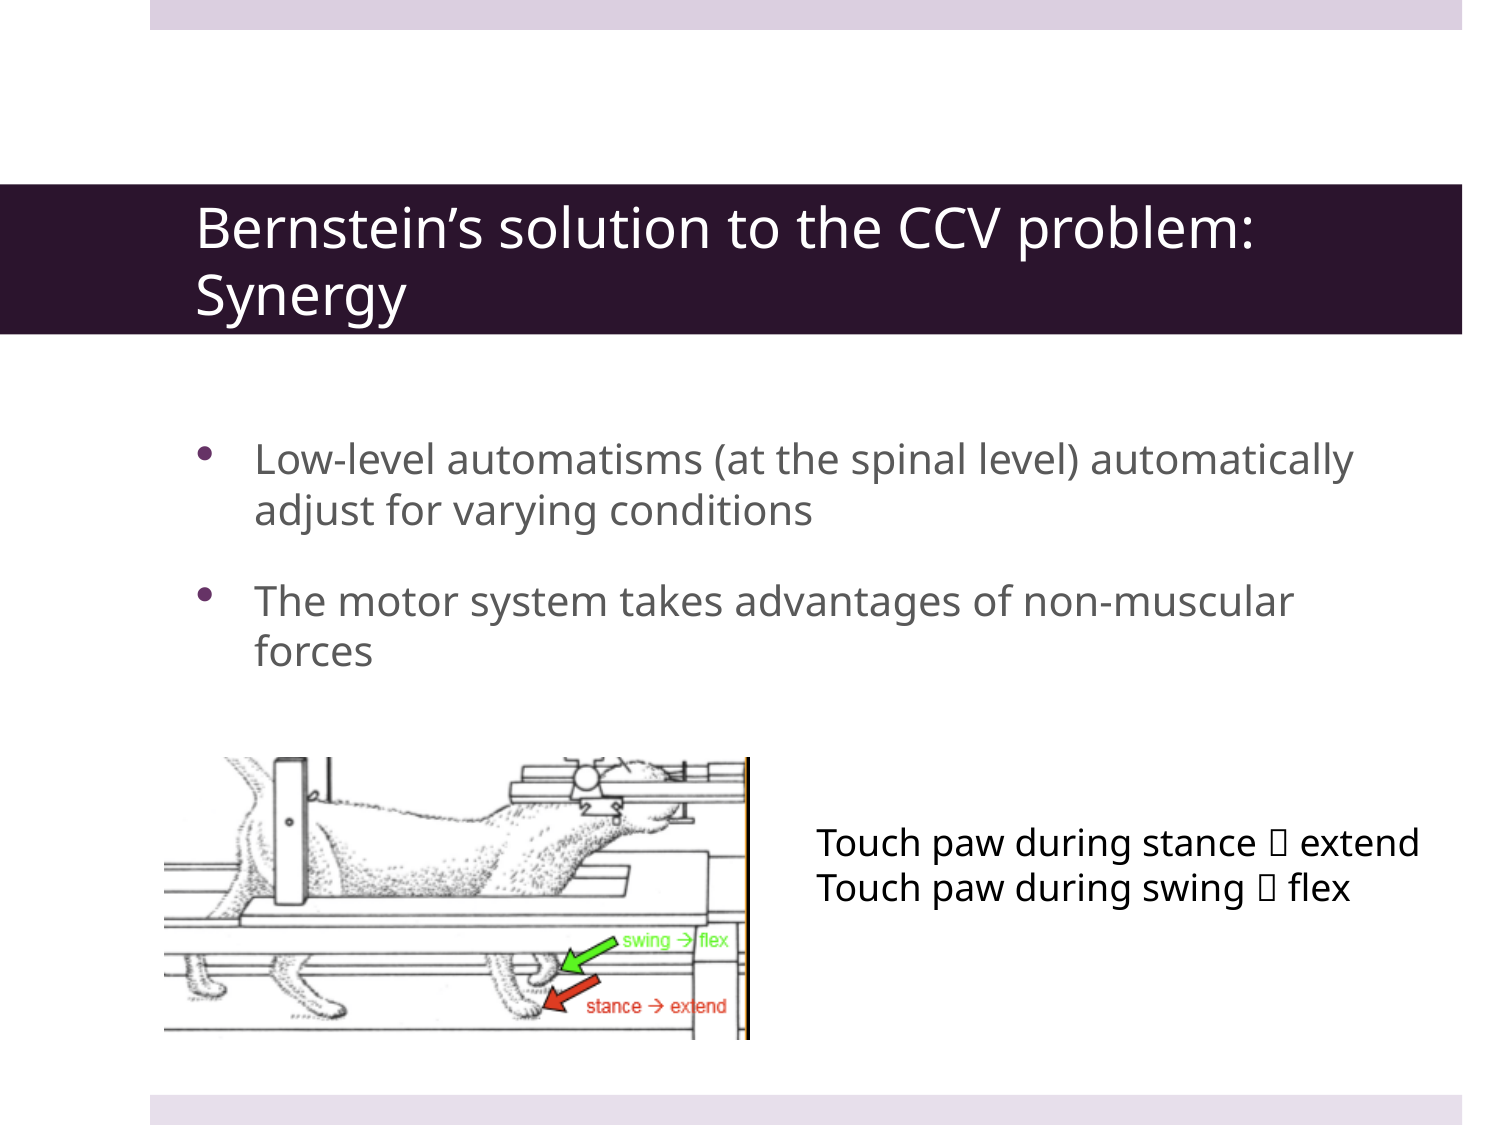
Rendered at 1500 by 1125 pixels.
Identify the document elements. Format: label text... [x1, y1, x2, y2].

picture [163, 757, 751, 1040]
title Bernstein’s solution to the CCV problem: Synergy [0, 184, 1463, 335]
text_box Touch paw during stance  extend Touch paw during swing  flex [801, 811, 1436, 917]
list Low-level automatisms (at the spinal level) automatically adjust for varying conditions The motor system takes advantages of non-muscular forces [182, 425, 1432, 1028]
